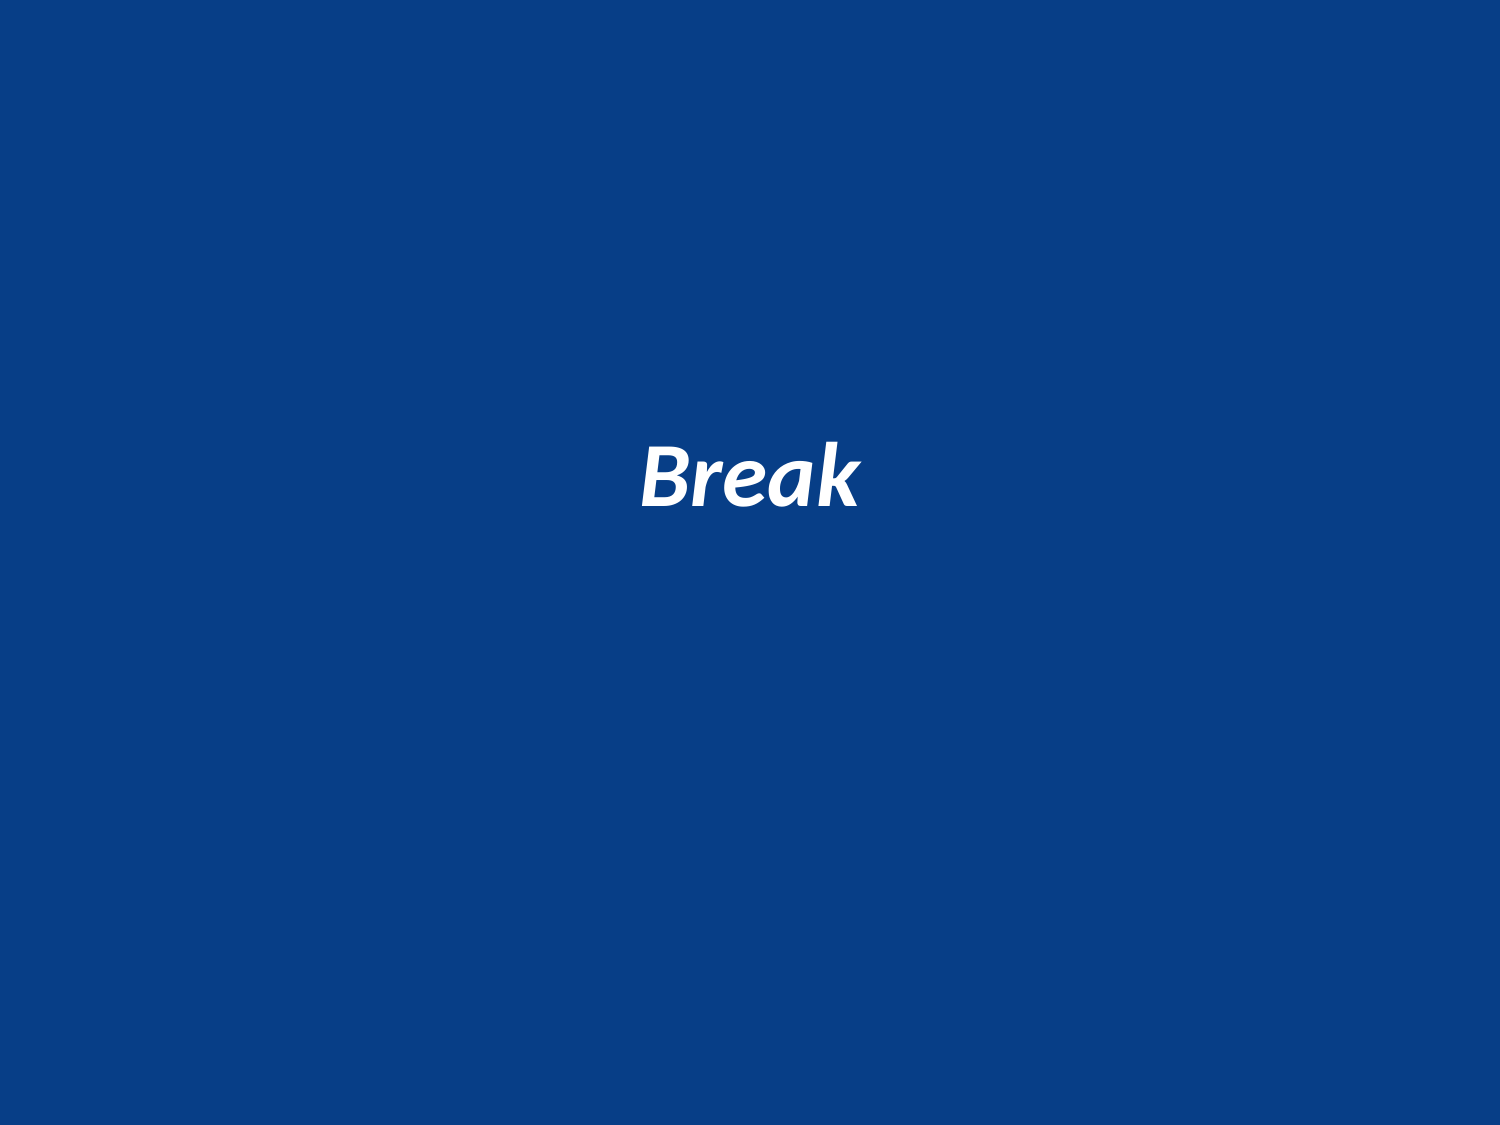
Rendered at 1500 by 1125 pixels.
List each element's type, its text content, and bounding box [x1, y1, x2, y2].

title Break [112, 349, 1388, 591]
